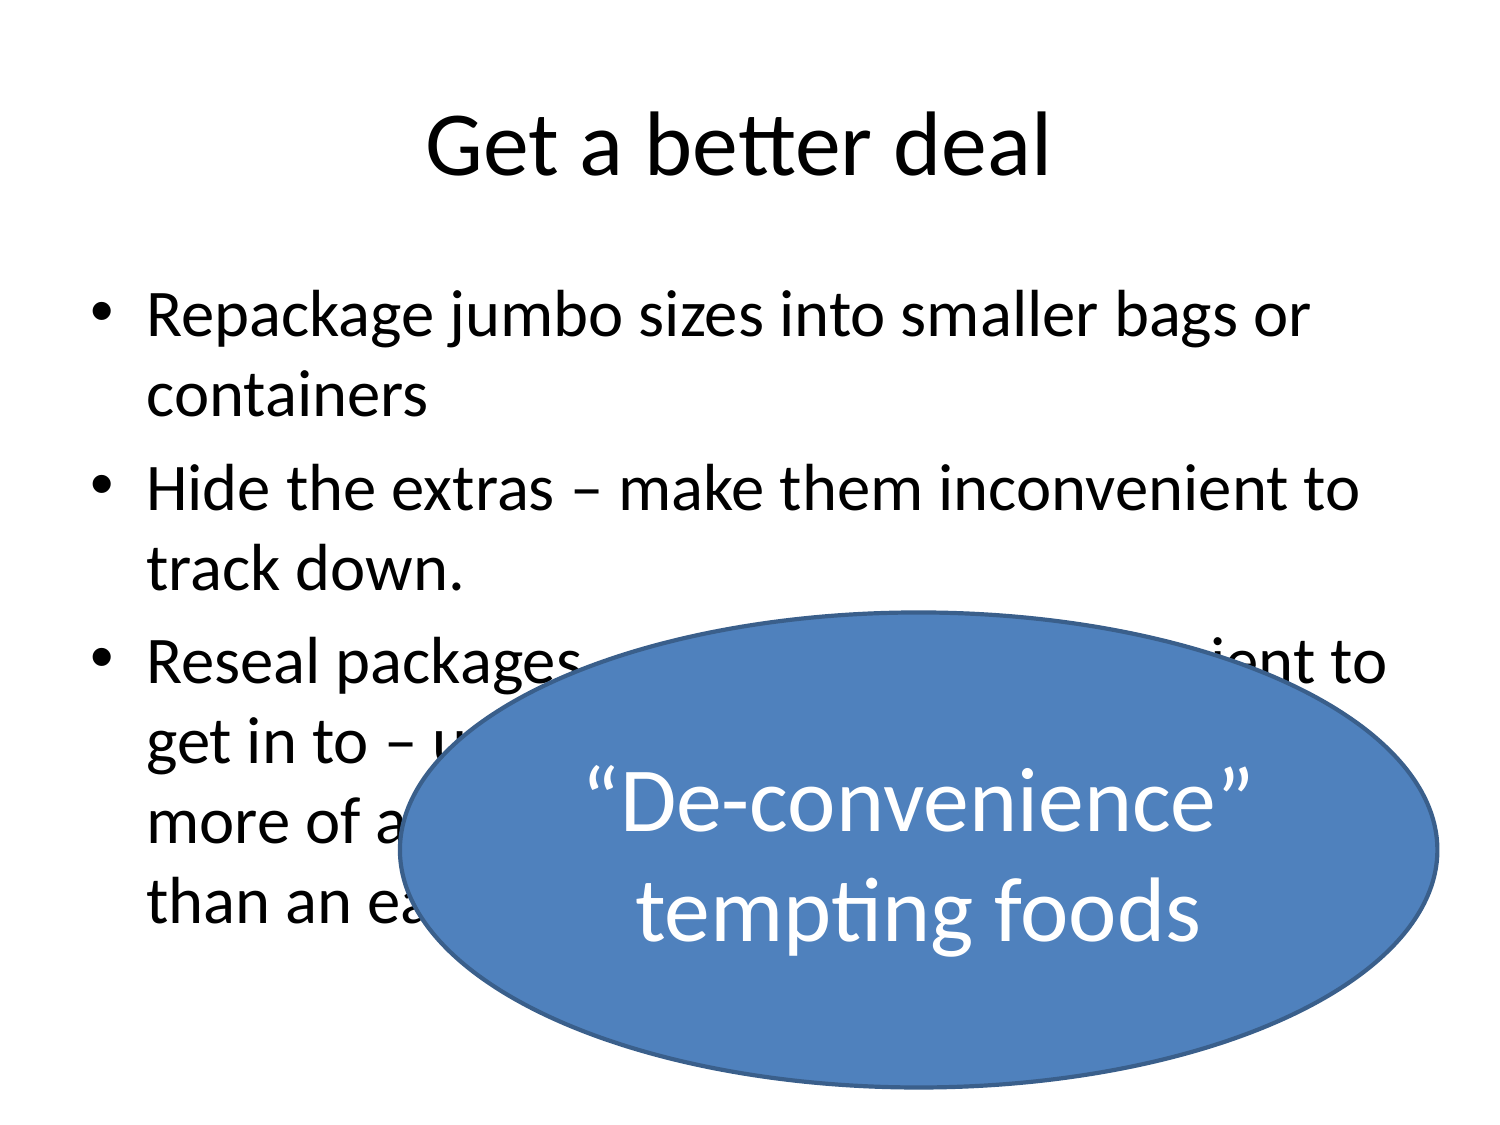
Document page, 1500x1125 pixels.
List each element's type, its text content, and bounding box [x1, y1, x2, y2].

list Repackage jumbo sizes into smaller bags or containers Hide the extras – make them inconvenient to track down. Reseal packages – make them inconvenient to get in to – using tape to close a bag of chips is more of a deterrent to an impulse splurge than an easy-to-open clip. [75, 262, 1425, 1005]
title Get a better deal [75, 45, 1425, 233]
text_box “De-convenience” tempting foods [397, 610, 1440, 1090]
